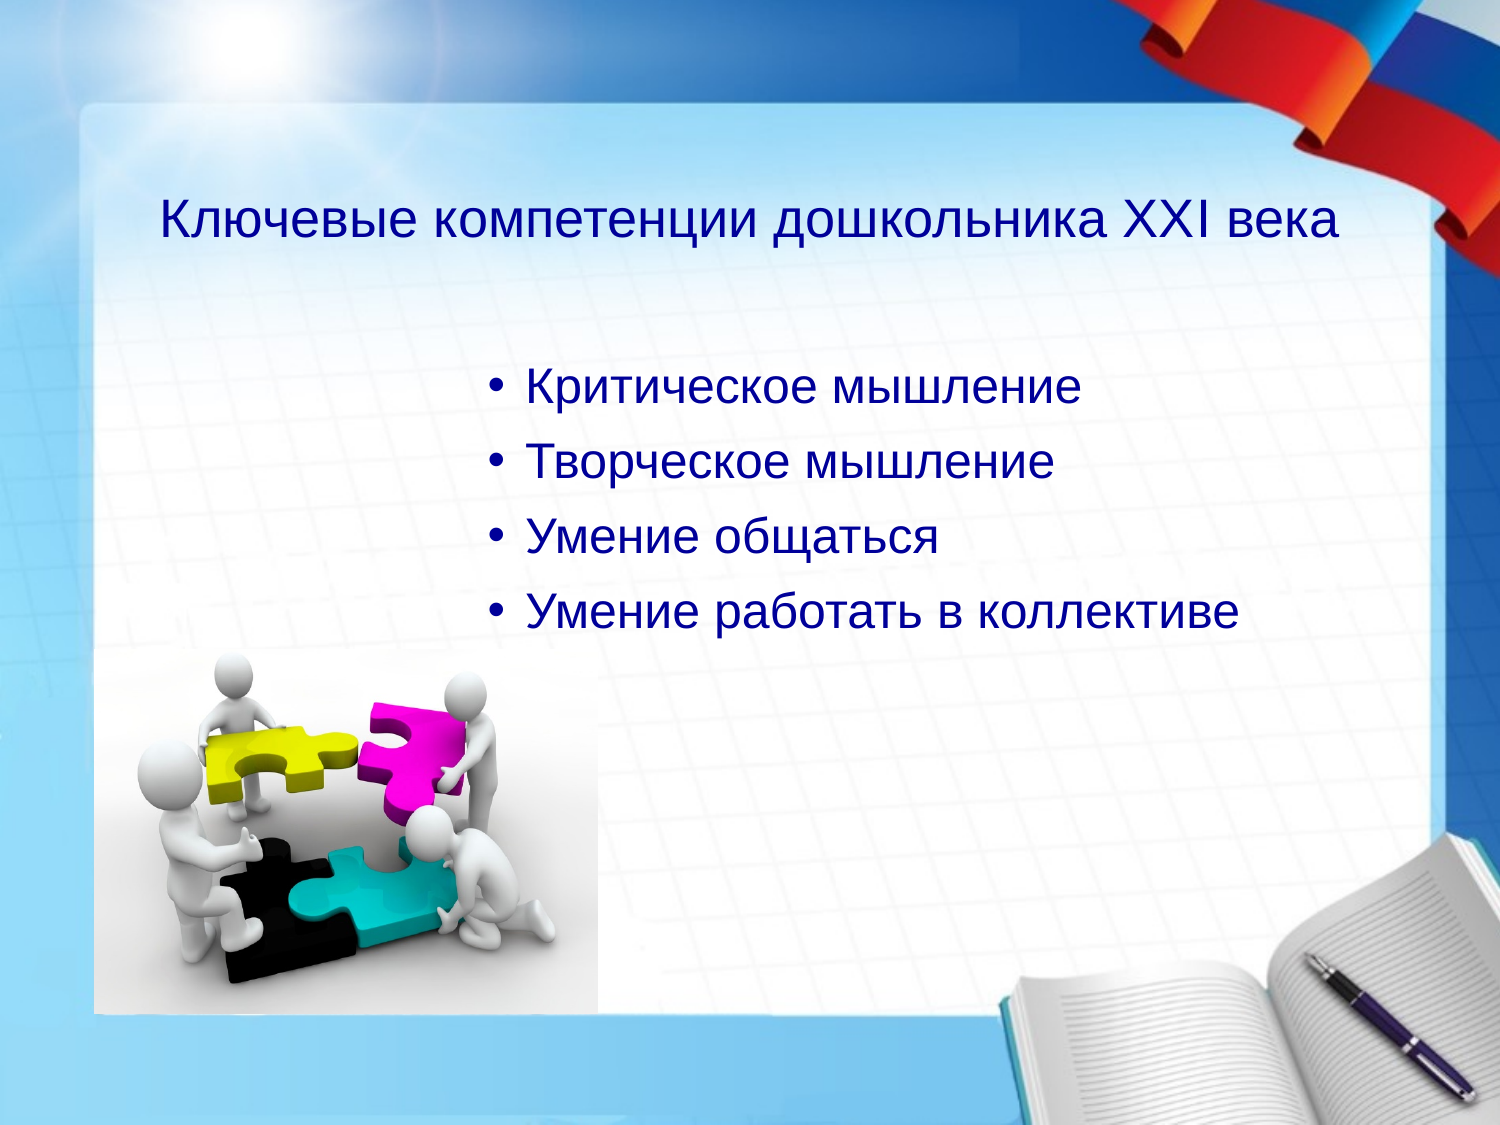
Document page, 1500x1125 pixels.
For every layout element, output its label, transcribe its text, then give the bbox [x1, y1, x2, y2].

title Ключевые компетенции дошкольника ХХI века [103, 111, 1397, 330]
picture [0, 0, 1500, 1125]
list Критическое мышление Творческое мышление Умение общаться Умение работать в коллективе [472, 353, 1397, 938]
